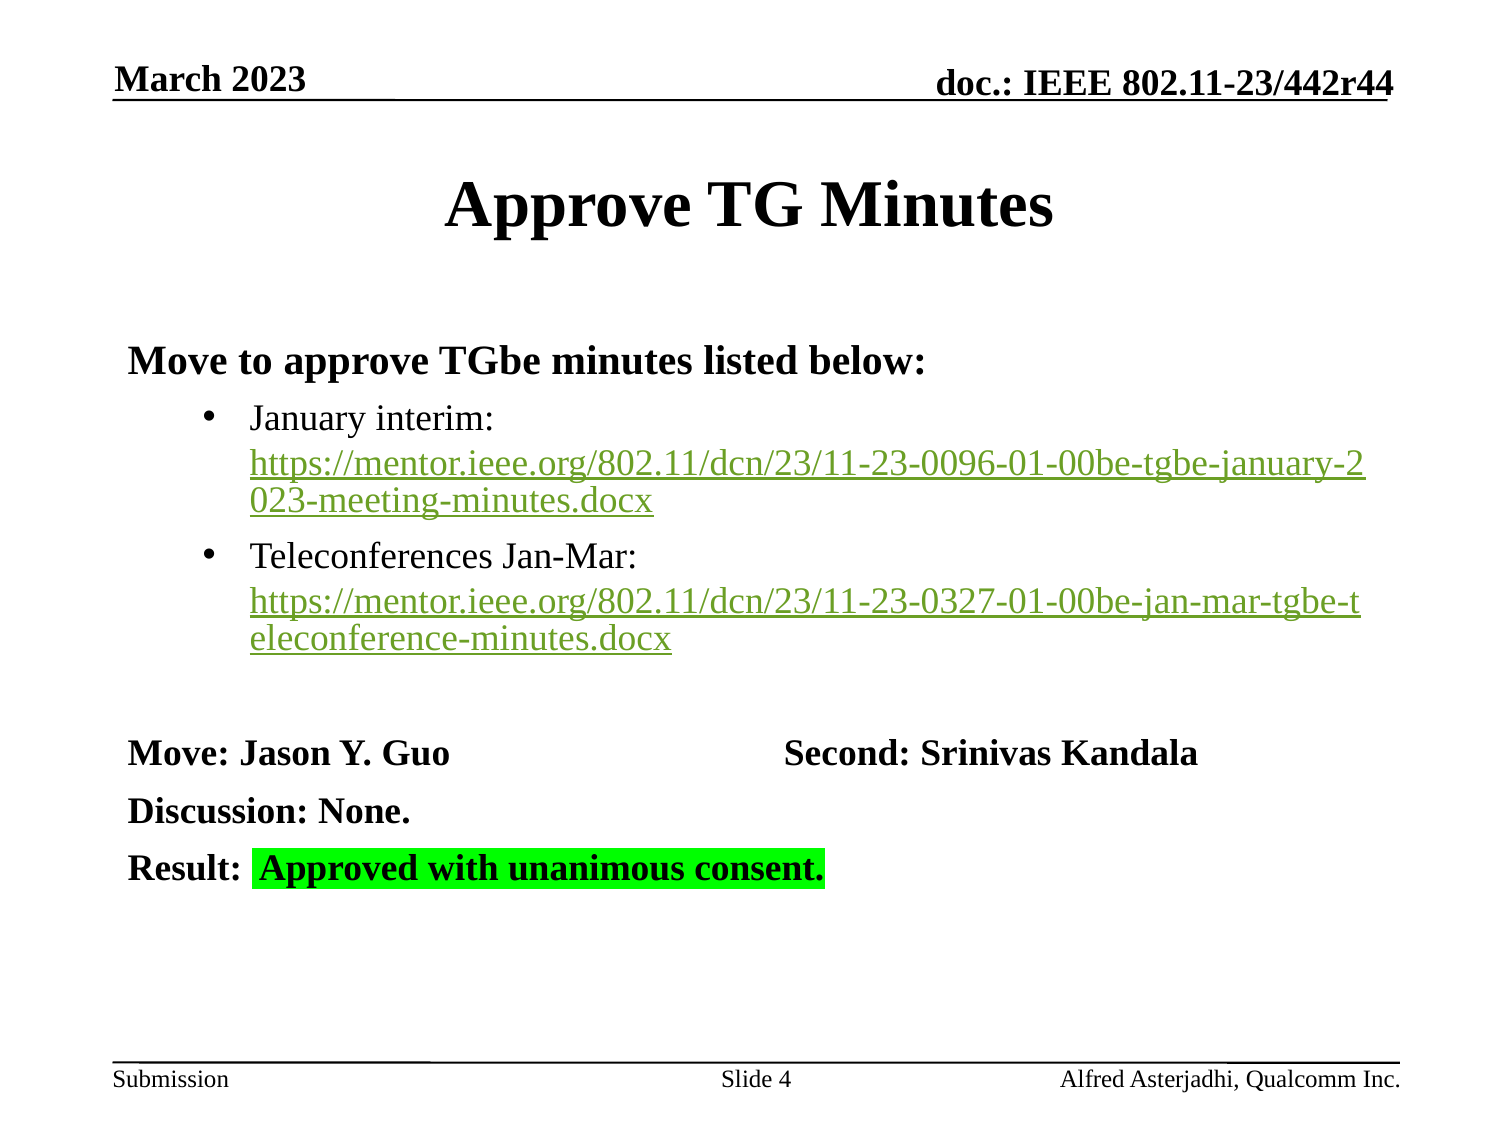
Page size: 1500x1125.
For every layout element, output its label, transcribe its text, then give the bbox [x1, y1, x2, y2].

list Move to approve TGbe minutes listed below: January interim: https://mentor.ieee.org/802.11/dcn/23/11-23-0096-01-00be-tgbe-january-2023-meeting-minutes.docx Teleconferences Jan-Mar: https://mentor.ieee.org/802.11/dcn/23/11-23-0327-01-00be-jan-mar-tgbe-teleconference-minutes.docx Move: Jason Y. Guo Second: Srinivas Kandala Discussion: None. Result: Approved with unanimous consent. [112, 324, 1388, 1051]
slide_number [114, 54, 423, 100]
slide_number Slide 4 [712, 1061, 800, 1123]
footer Alfred Asterjadhi, Qualcomm Inc. [878, 1061, 1402, 1093]
title Approve TG Minutes [112, 112, 1388, 288]
